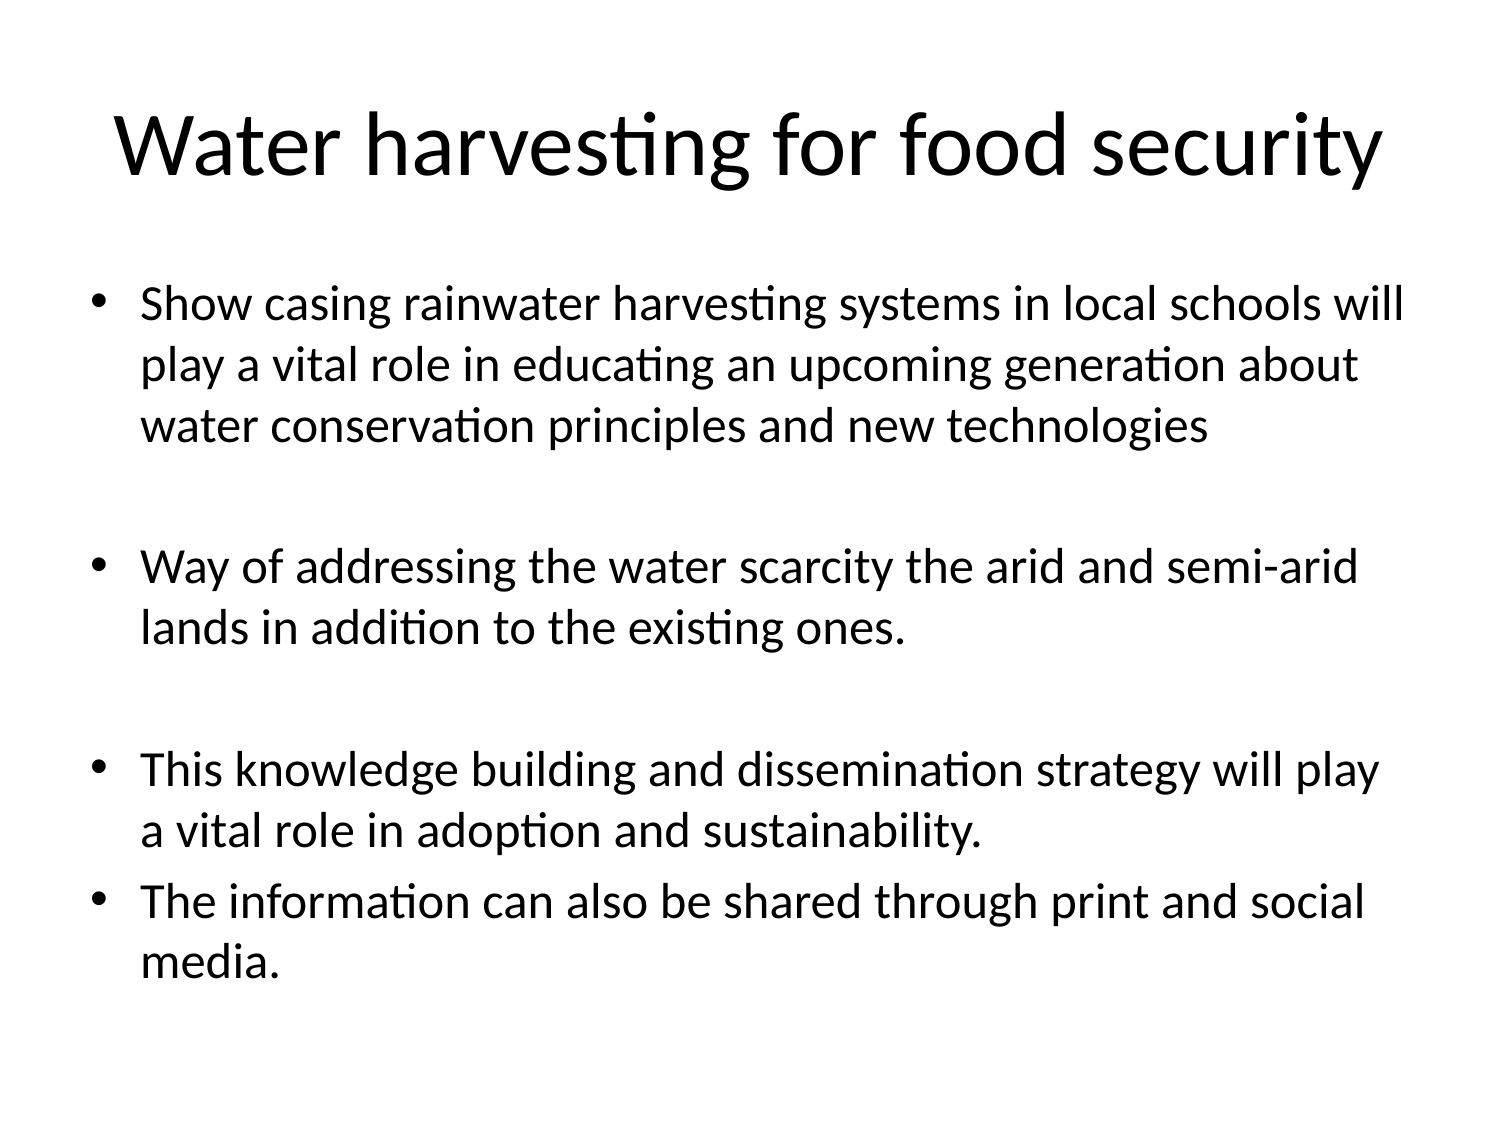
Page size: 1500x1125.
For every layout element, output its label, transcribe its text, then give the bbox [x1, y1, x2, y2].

list Show casing rainwater harvesting systems in local schools will play a vital role in educating an upcoming generation about water conservation principles and new technologies Way of addressing the water scarcity the arid and semi-arid lands in addition to the existing ones. This knowledge building and dissemination strategy will play a vital role in adoption and sustainability. The information can also be shared through print and social media. [75, 262, 1425, 1005]
title Water harvesting for food security [75, 45, 1425, 233]
